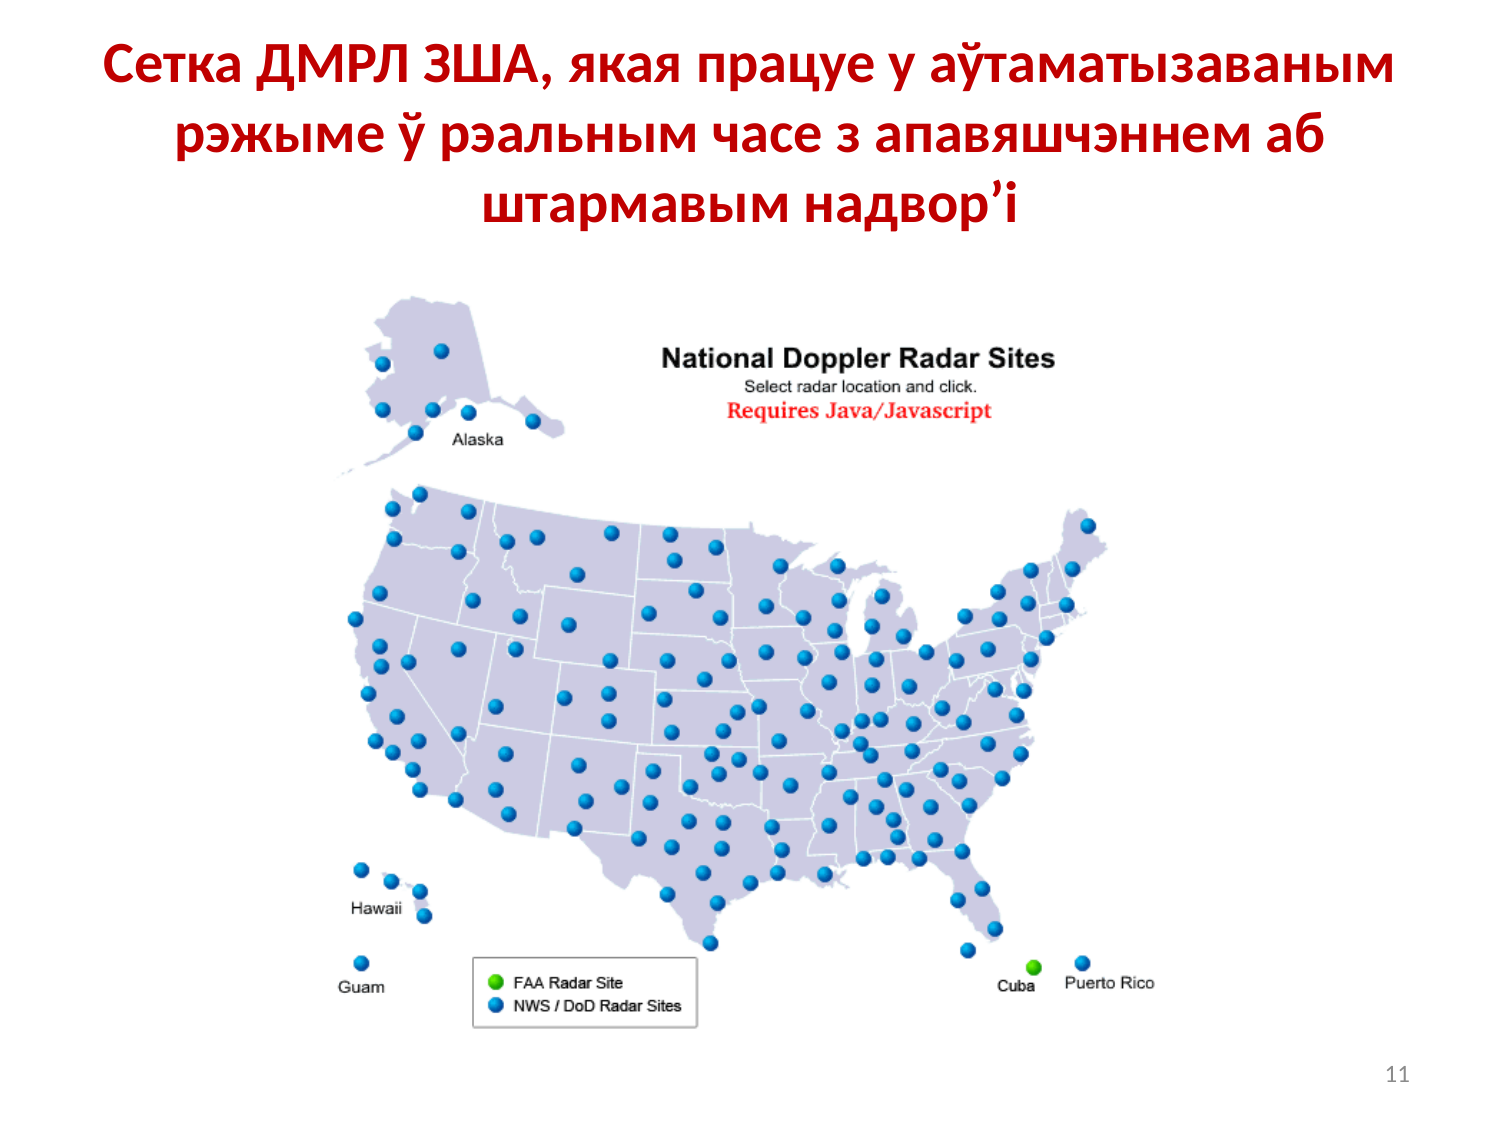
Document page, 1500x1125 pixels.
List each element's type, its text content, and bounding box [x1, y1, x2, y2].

title Сетка ДМРЛ ЗША, якая працуе у аўтаматызаваным рэжыме ў рэальным часе з апавяшчэннем аб штармавым надвор’і [75, 0, 1425, 258]
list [327, 292, 1166, 1036]
slide_number 11 [1074, 1042, 1425, 1103]
